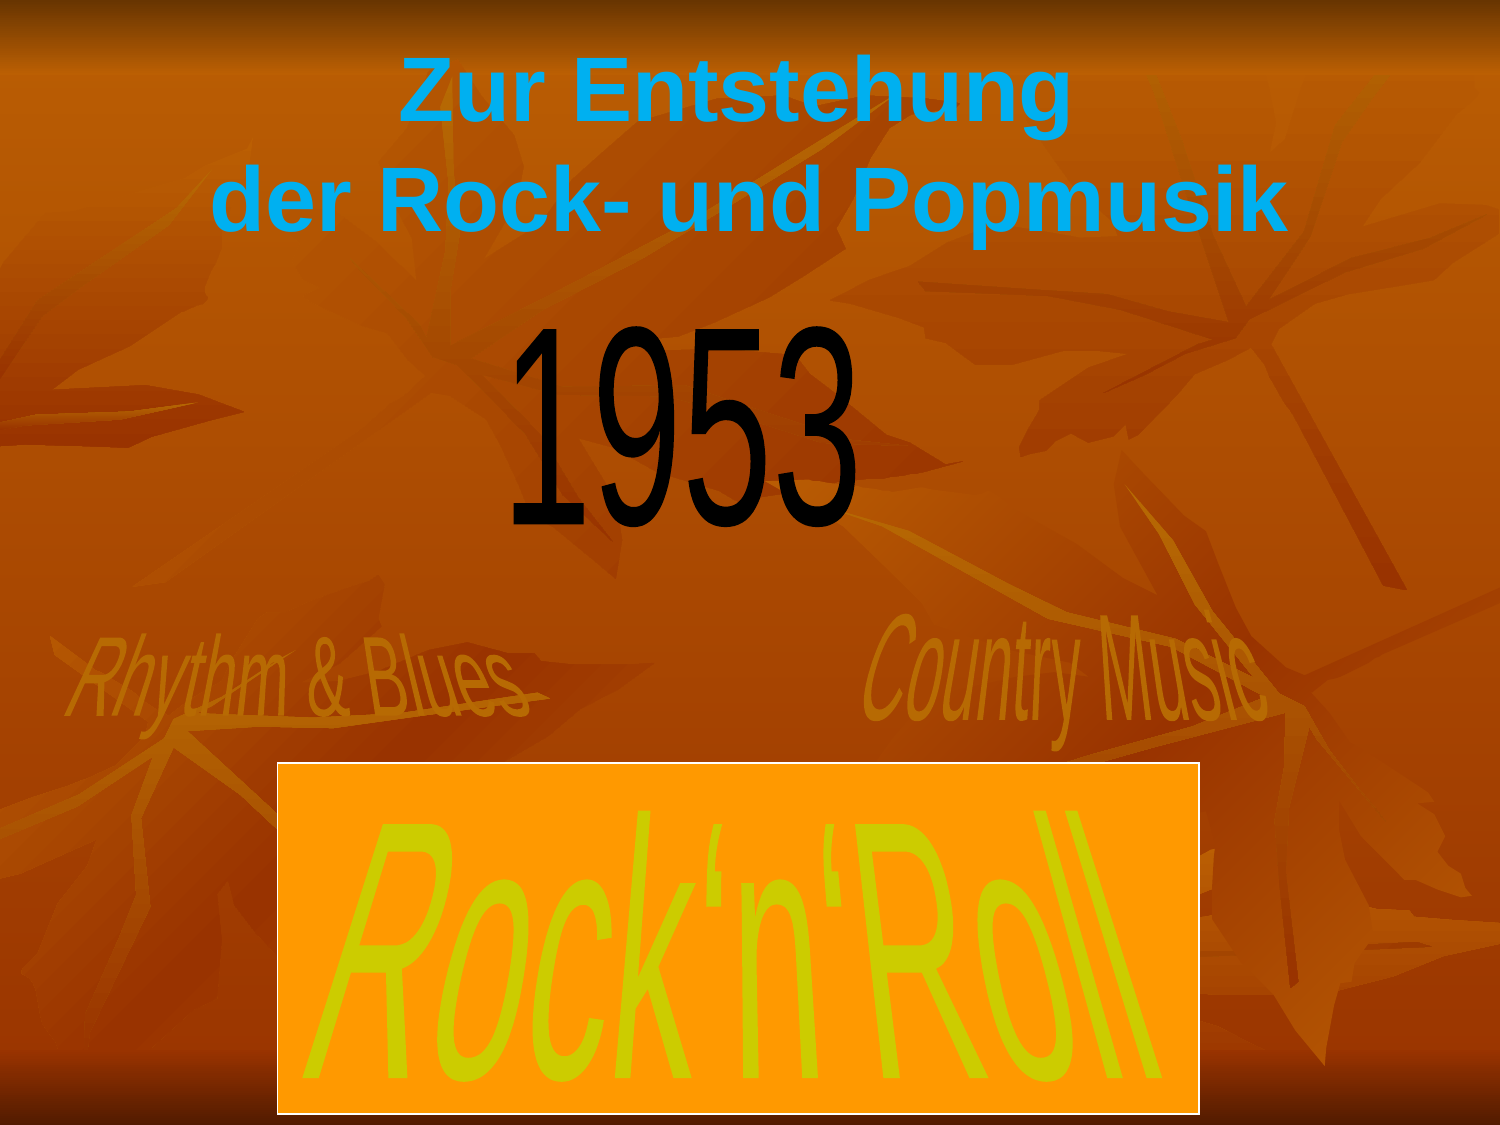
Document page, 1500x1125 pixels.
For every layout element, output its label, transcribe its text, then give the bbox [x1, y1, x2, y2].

title Zur Entstehung der Rock- und Popmusik [74, 45, 1426, 234]
text_box [277, 763, 1199, 1114]
